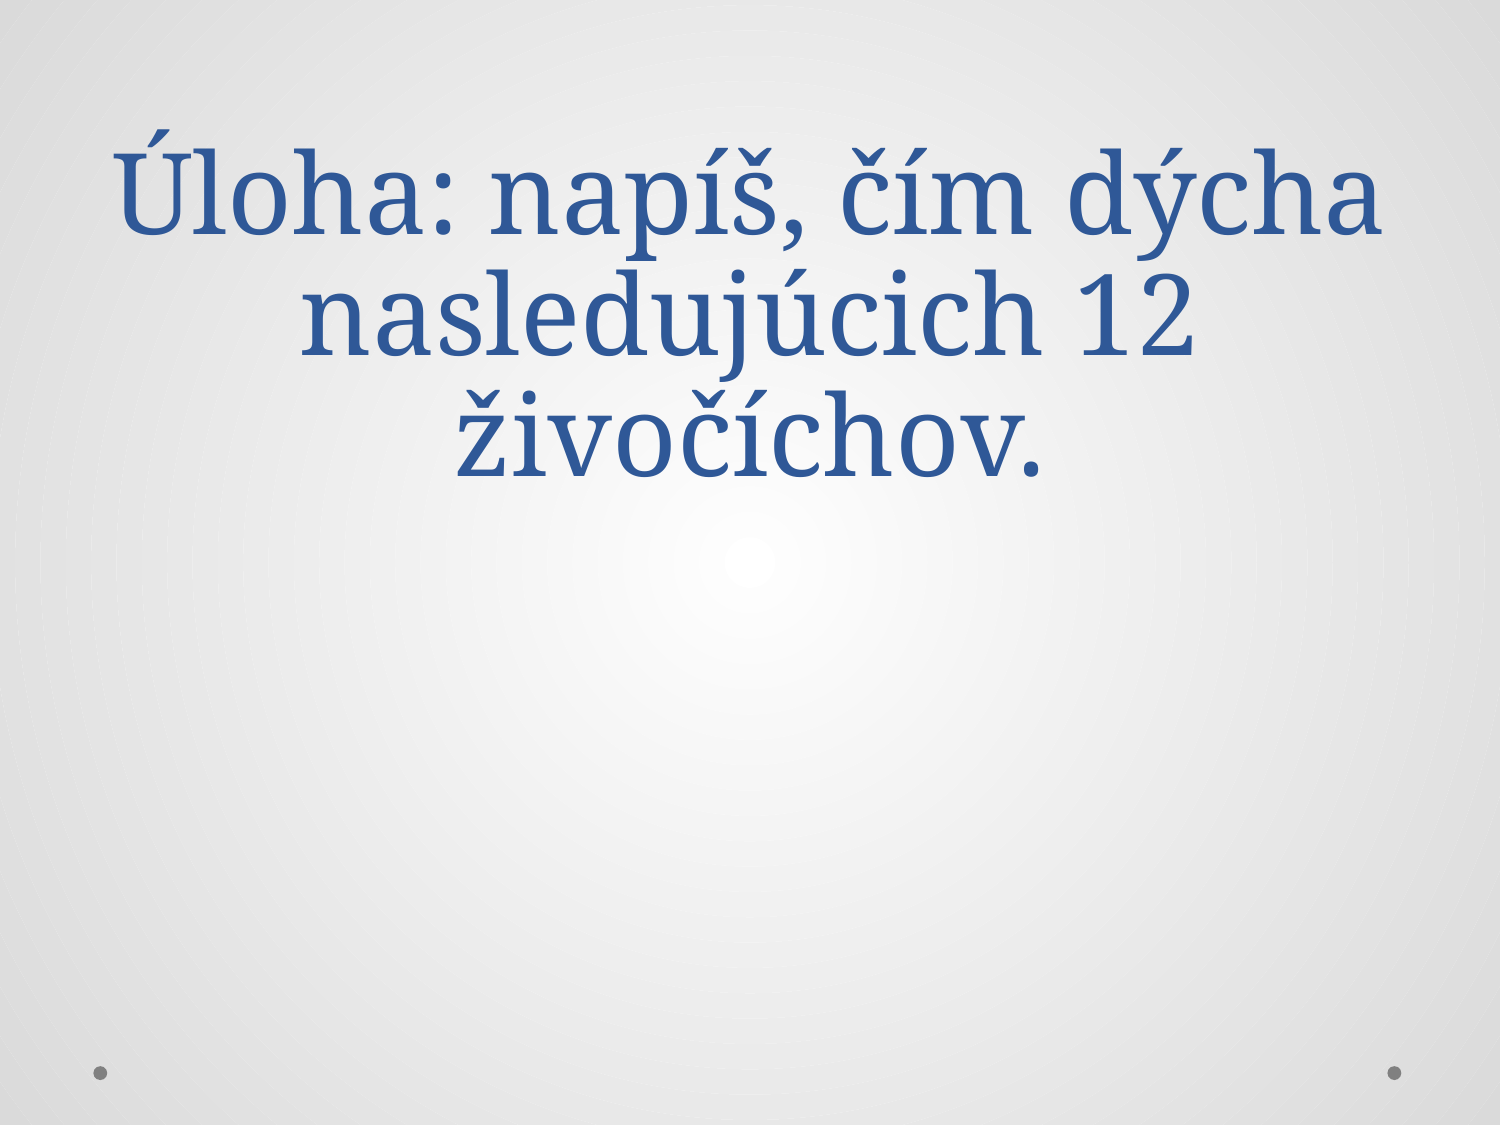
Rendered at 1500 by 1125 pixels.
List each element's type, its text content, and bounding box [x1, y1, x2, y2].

title Úloha: napíš, čím dýcha nasledujúcich 12 živočíchov. [75, 243, 1425, 506]
